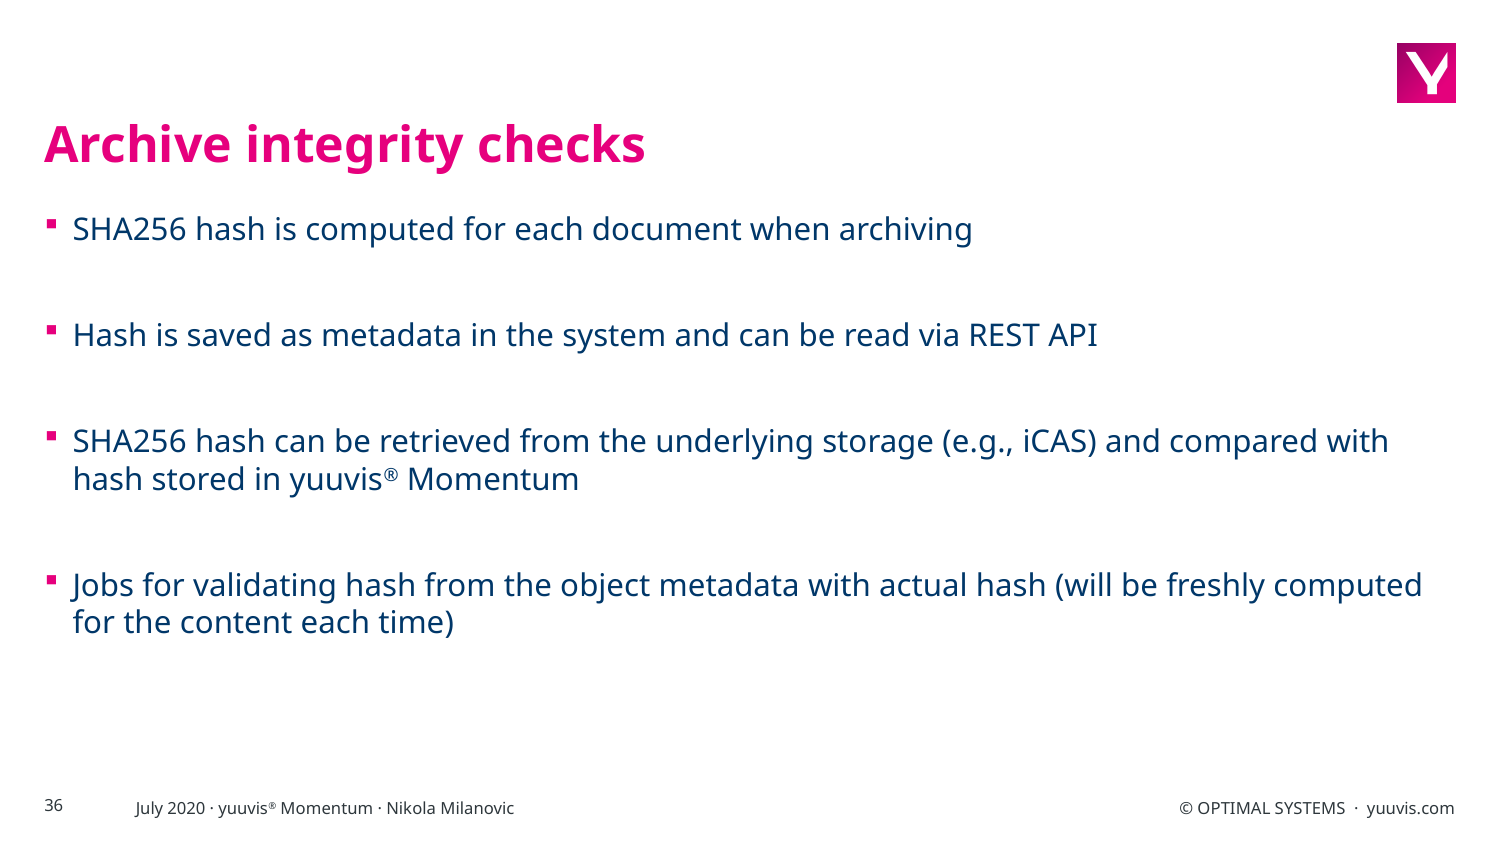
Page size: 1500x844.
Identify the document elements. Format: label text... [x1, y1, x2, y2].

picture [1397, 43, 1456, 103]
footer July 2020 · yuuvis® Momentum · Nikola Milanovic [135, 788, 1140, 818]
title Archive integrity checks [44, 43, 1306, 174]
slide_number 36 [44, 788, 104, 818]
list SHA256 hash is computed for each document when archiving Hash is saved as metadata in the system and can be read via REST API SHA256 hash can be retrieved from the underlying storage (e.g., iCAS) and compared with hash stored in yuuvis® Momentum Jobs for validating hash from the object metadata with actual hash (will be freshly computed for the content each time) [44, 209, 1456, 777]
